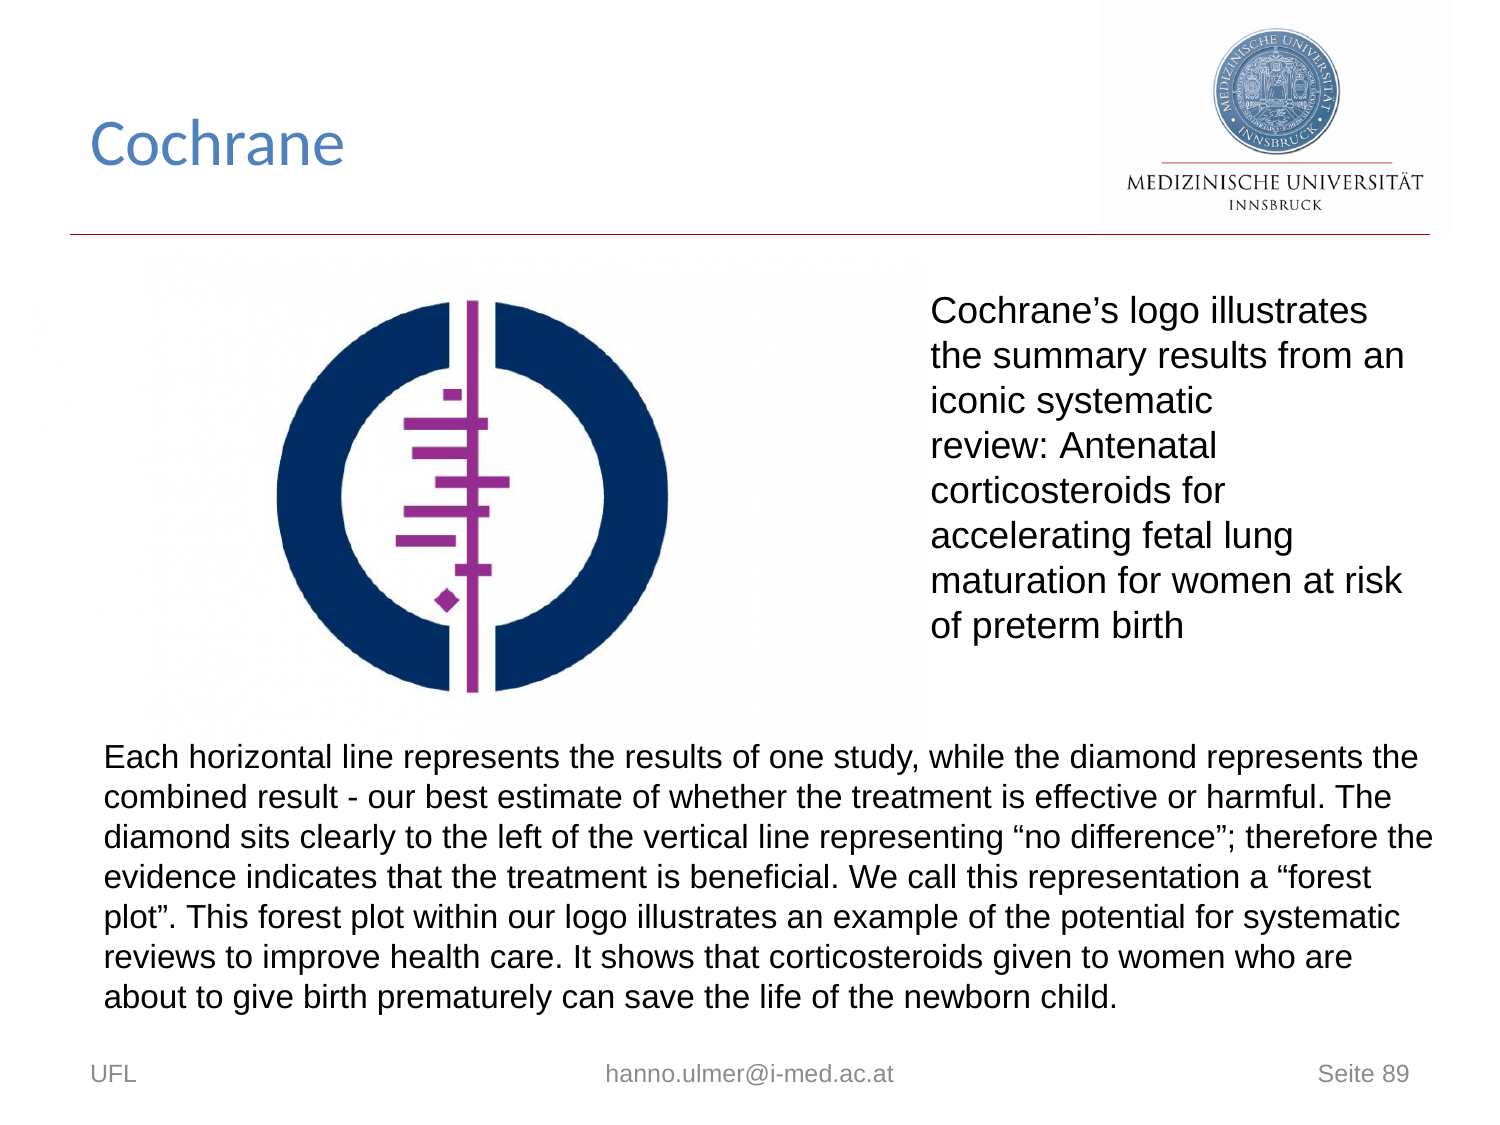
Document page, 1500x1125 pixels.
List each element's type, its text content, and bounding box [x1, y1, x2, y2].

text_box Cochrane’s logo illustrates the summary results from an iconic systematic review: Antenatal corticosteroids for accelerating fetal lung maturation for women at risk of preterm birth [932, 278, 1424, 699]
picture [1098, 0, 1450, 238]
slide_number Seite 89 [1074, 1042, 1425, 1103]
title Cochrane [75, 45, 1090, 233]
footer hanno.ulmer@i-med.ac.at [512, 1042, 988, 1103]
picture [29, 244, 928, 751]
slide_number UFL [75, 1042, 425, 1103]
text_box Each horizontal line represents the results of one study, while the diamond represents the combined result - our best estimate of whether the treatment is effective or harmful. The diamond sits clearly to the left of the vertical line representing “no difference”; therefore the evidence indicates that the treatment is beneficial. We call this representation a “forest plot”. This forest plot within our logo illustrates an example of the potential for systematic reviews to improve health care. It shows that corticosteroids given to women who are about to give birth prematurely can save the life of the newborn child. [88, 727, 1459, 1023]
